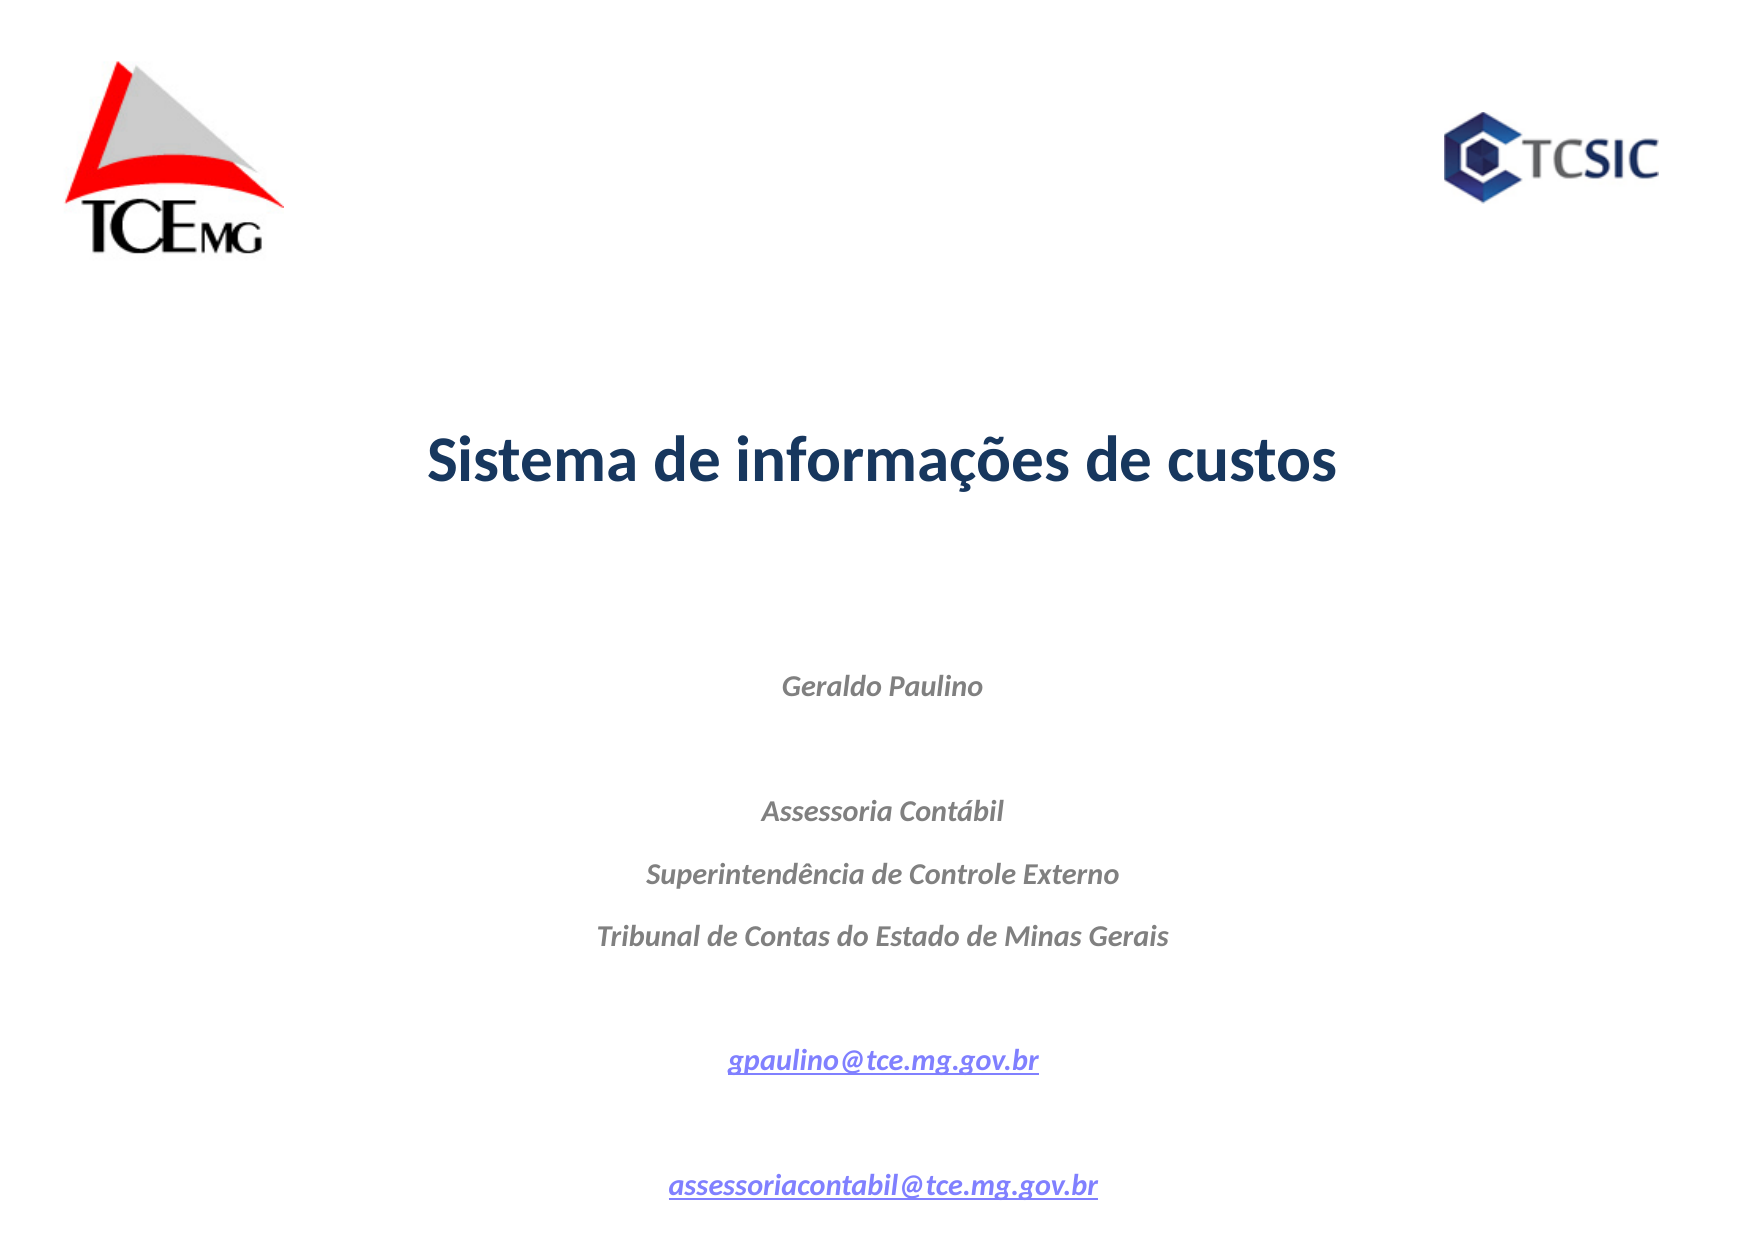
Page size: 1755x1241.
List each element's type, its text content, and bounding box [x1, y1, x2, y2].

picture [39, 50, 285, 266]
text_box gpaulino@tce.mg.gov.br assessoriacontabil@tce.mg.gov.br [6, 966, 1755, 1230]
picture [1443, 112, 1659, 204]
text_box Sistema de informações de custos Geraldo Paulino Assessoria Contábil Superintendência de Controle Externo Tribunal de Contas do Estado de Minas Gerais [5, 395, 1755, 981]
